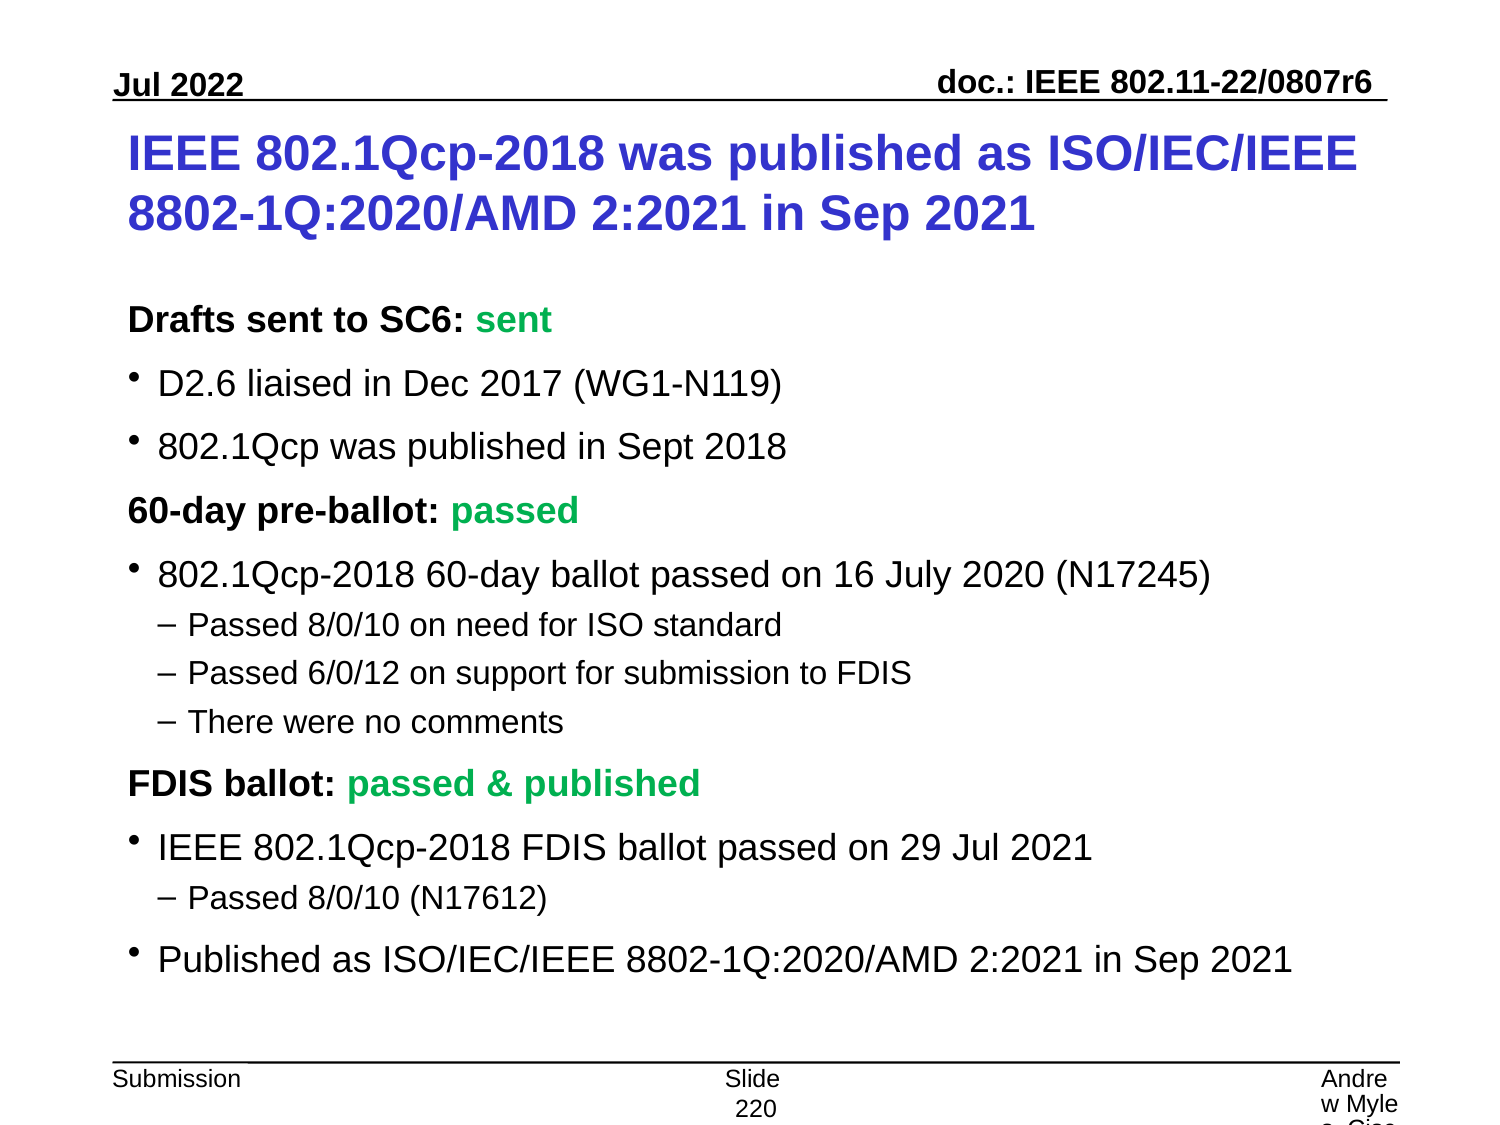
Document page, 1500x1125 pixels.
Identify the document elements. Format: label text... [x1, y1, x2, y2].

slide_number Slide 220 [709, 1061, 803, 1093]
footer Andrew Myles, Cisco [1320, 1061, 1402, 1093]
list Drafts sent to SC6: sent D2.6 liaised in Dec 2017 (WG1-N119) 802.1Qcp was published in Sept 2018 60-day pre-ballot: passed 802.1Qcp-2018 60-day ballot passed on 16 July 2020 (N17245) Passed 8/0/10 on need for ISO standard Passed 6/0/12 on support for submission to FDIS There were no comments FDIS ballot: passed & published IEEE 802.1Qcp-2018 FDIS ballot passed on 29 Jul 2021 Passed 8/0/10 (N17612) Published as ISO/IEC/IEEE 8802-1Q:2020/AMD 2:2021 in Sep 2021 [112, 287, 1388, 963]
title IEEE 802.1Qcp-2018 was published as ISO/IEC/IEEE 8802-1Q:2020/AMD 2:2021 in Sep 2021 [112, 112, 1388, 287]
